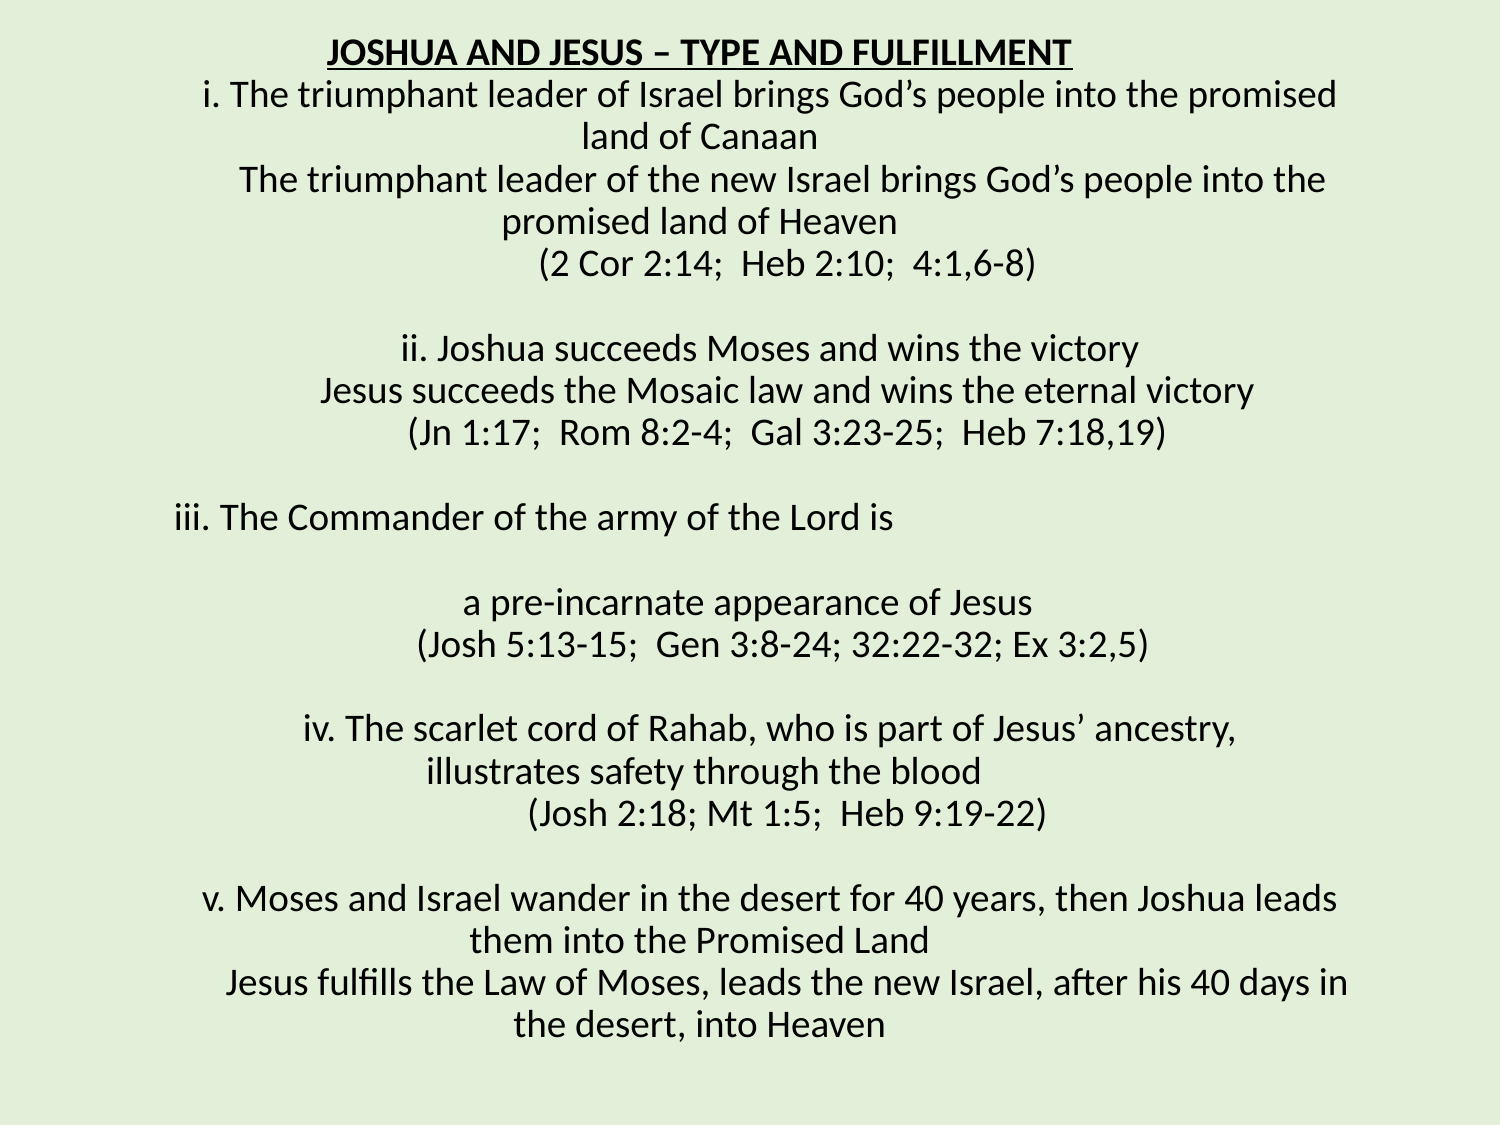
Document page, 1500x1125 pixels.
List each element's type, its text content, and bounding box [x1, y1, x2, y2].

title JOSHUA AND JESUS – TYPE AND FULFILLMENT i. The triumphant leader of Israel brings God’s people into the promised land of Canaan The triumphant leader of the new Israel brings God’s people into the promised land of Heaven (2 Cor 2:14; Heb 2:10; 4:1,6-8) ii. Joshua succeeds Moses and wins the victory Jesus succeeds the Mosaic law and wins the eternal victory (Jn 1:17; Rom 8:2-4; Gal 3:23-25; Heb 7:18,19) iii. The Commander of the army of the Lord is a pre-incarnate appearance of Jesus (Josh 5:13-15; Gen 3:8-24; 32:22-32; Ex 3:2,5) iv. The scarlet cord of Rahab, who is part of Jesus’ ancestry, illustrates safety through the blood (Josh 2:18; Mt 1:5; Heb 9:19-22) v. Moses and Israel wander in the desert for 40 years, then Joshua leads them into the Promised Land Jesus fulfills the Law of Moses, leads the new Israel, after his 40 days in the desert, into Heaven [16, 19, 1384, 1106]
